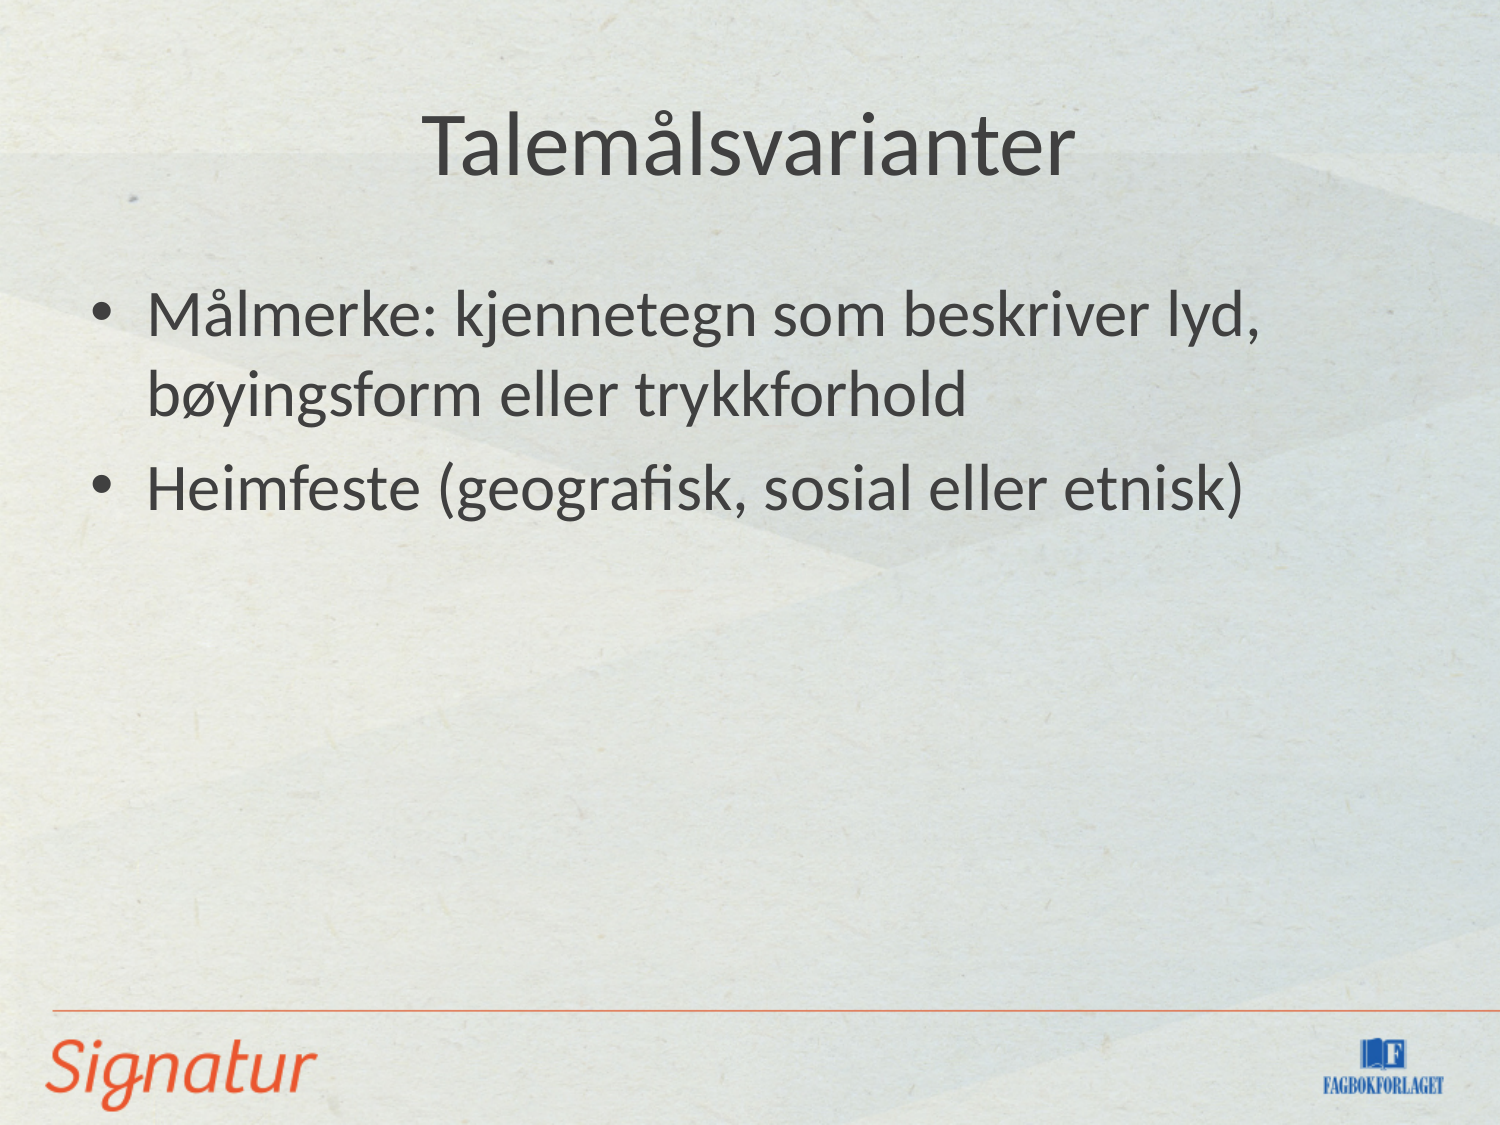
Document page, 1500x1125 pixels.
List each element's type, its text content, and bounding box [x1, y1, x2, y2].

title Talemålsvarianter [75, 45, 1425, 233]
picture [0, 0, 1500, 1125]
list Målmerke: kjennetegn som beskriver lyd, bøyingsform eller trykkforhold Heimfeste (geografisk, sosial eller etnisk) [75, 262, 1425, 1005]
